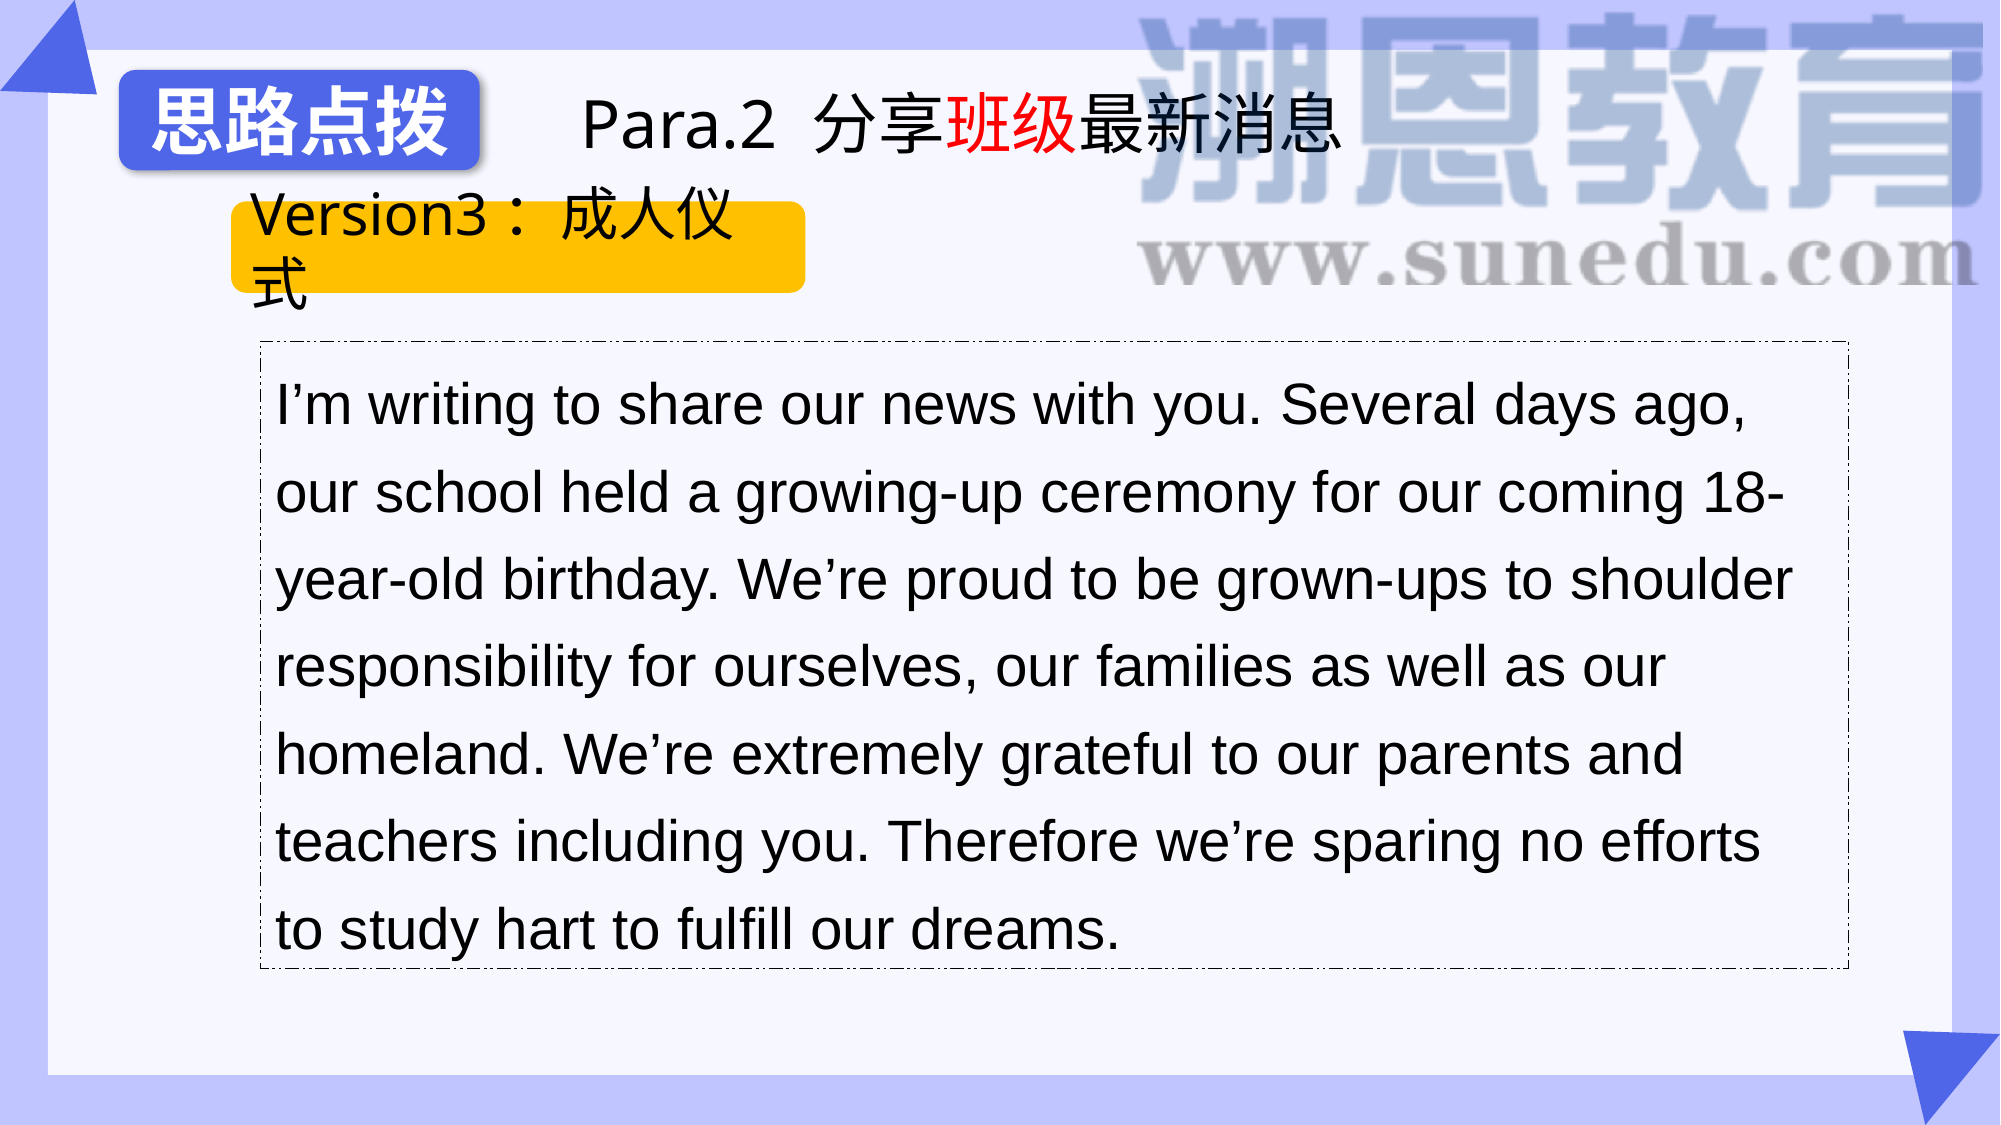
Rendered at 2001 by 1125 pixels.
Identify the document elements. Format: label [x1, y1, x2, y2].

text_box [28, 11, 1972, 1114]
picture [1134, 10, 1983, 286]
